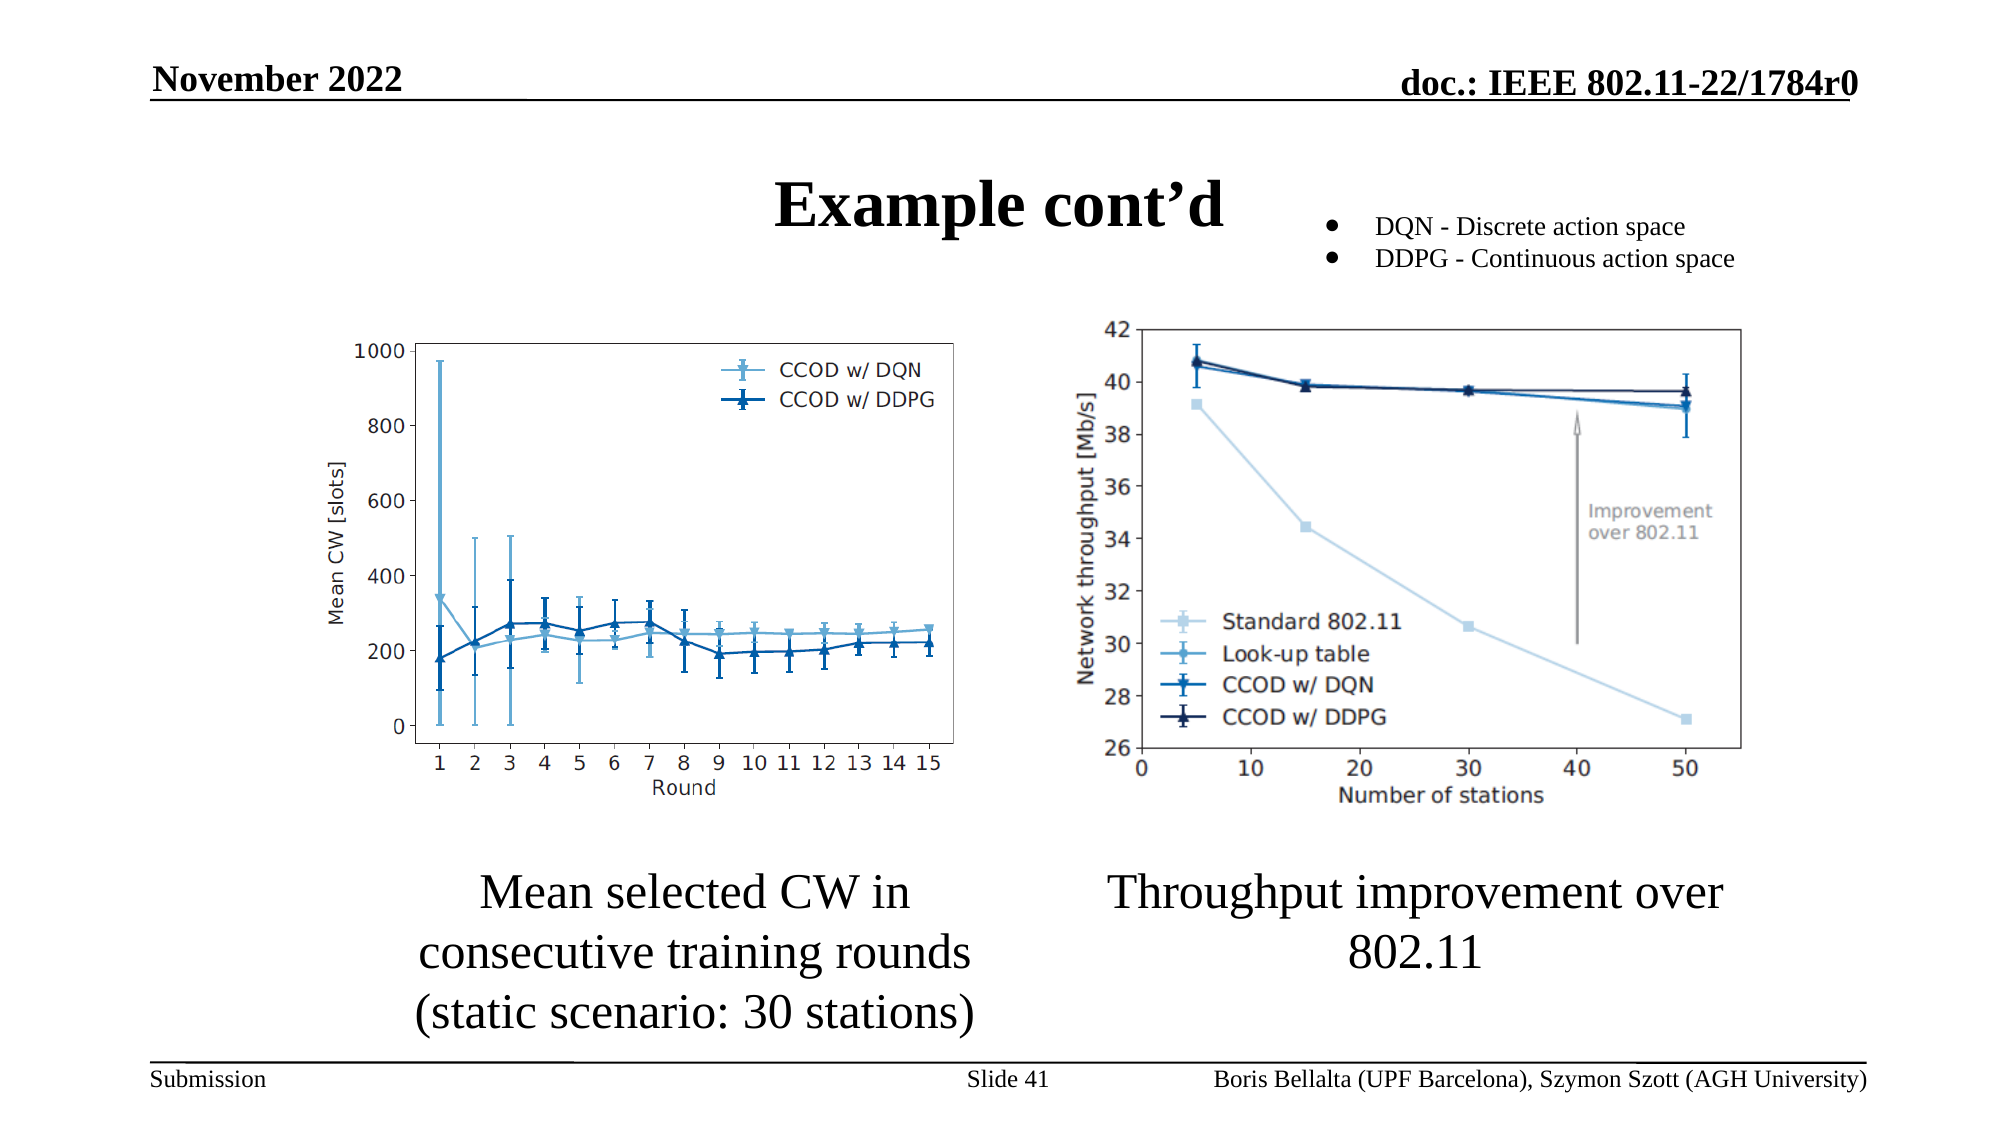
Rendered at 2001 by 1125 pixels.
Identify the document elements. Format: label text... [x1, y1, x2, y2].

text_box Mean selected CW in consecutive training rounds (static scenario: 30 stations) [357, 844, 1033, 1054]
slide_number Slide 41 [950, 1062, 1066, 1122]
text_box DQN - Discrete action space DDPG - Continuous action space [1285, 193, 1823, 289]
text_box Throughput improvement over 802.11 [1075, 844, 1756, 994]
footer Boris Bellalta (UPF Barcelona), Szymon Szott (AGH University) [1171, 1062, 1869, 1092]
title Example cont’d [150, 112, 1850, 288]
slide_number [152, 54, 563, 100]
picture [1065, 309, 1766, 816]
picture [315, 331, 973, 816]
